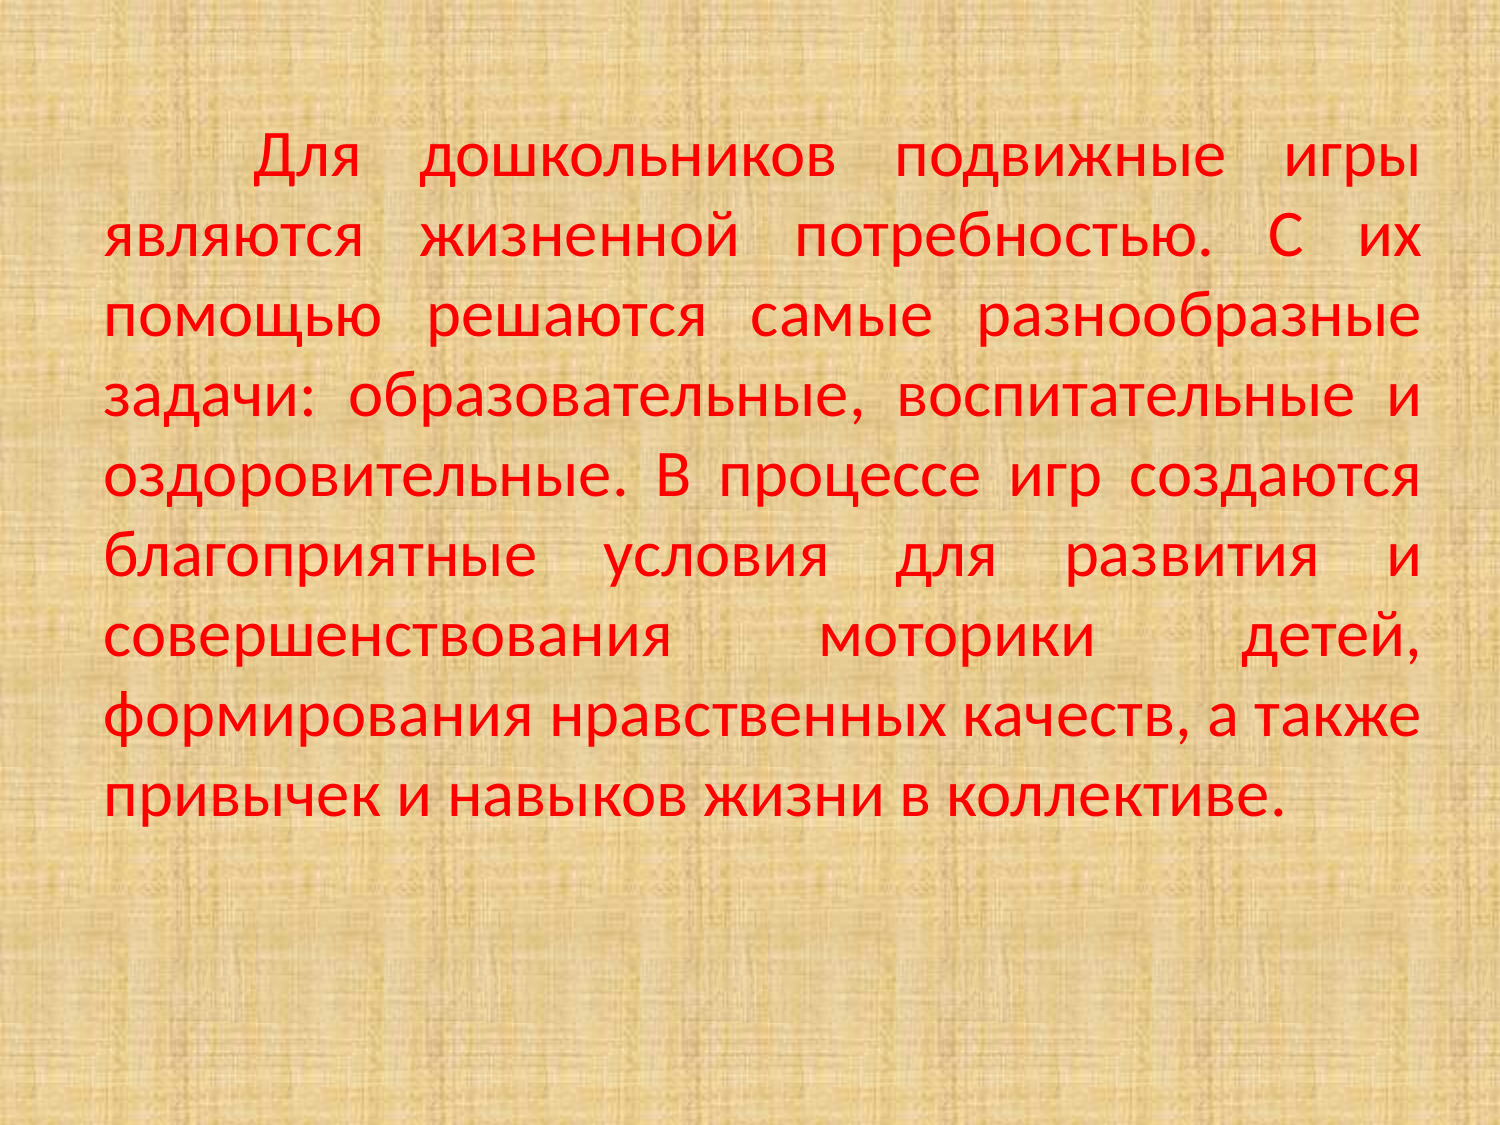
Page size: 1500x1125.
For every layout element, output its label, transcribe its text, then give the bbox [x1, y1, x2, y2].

picture [0, 0, 1500, 1125]
list Для дошкольников подвижные игры являются жизненной потребностью. С их помощью решаются самые разнообразные задачи: образовательные, воспитательные и оздоровительные. В процессе игр создаются благоприятные условия для развития и совершенствования моторики детей, формирования нравственных качеств, а также привычек и навыков жизни в коллективе. [88, 101, 1439, 845]
